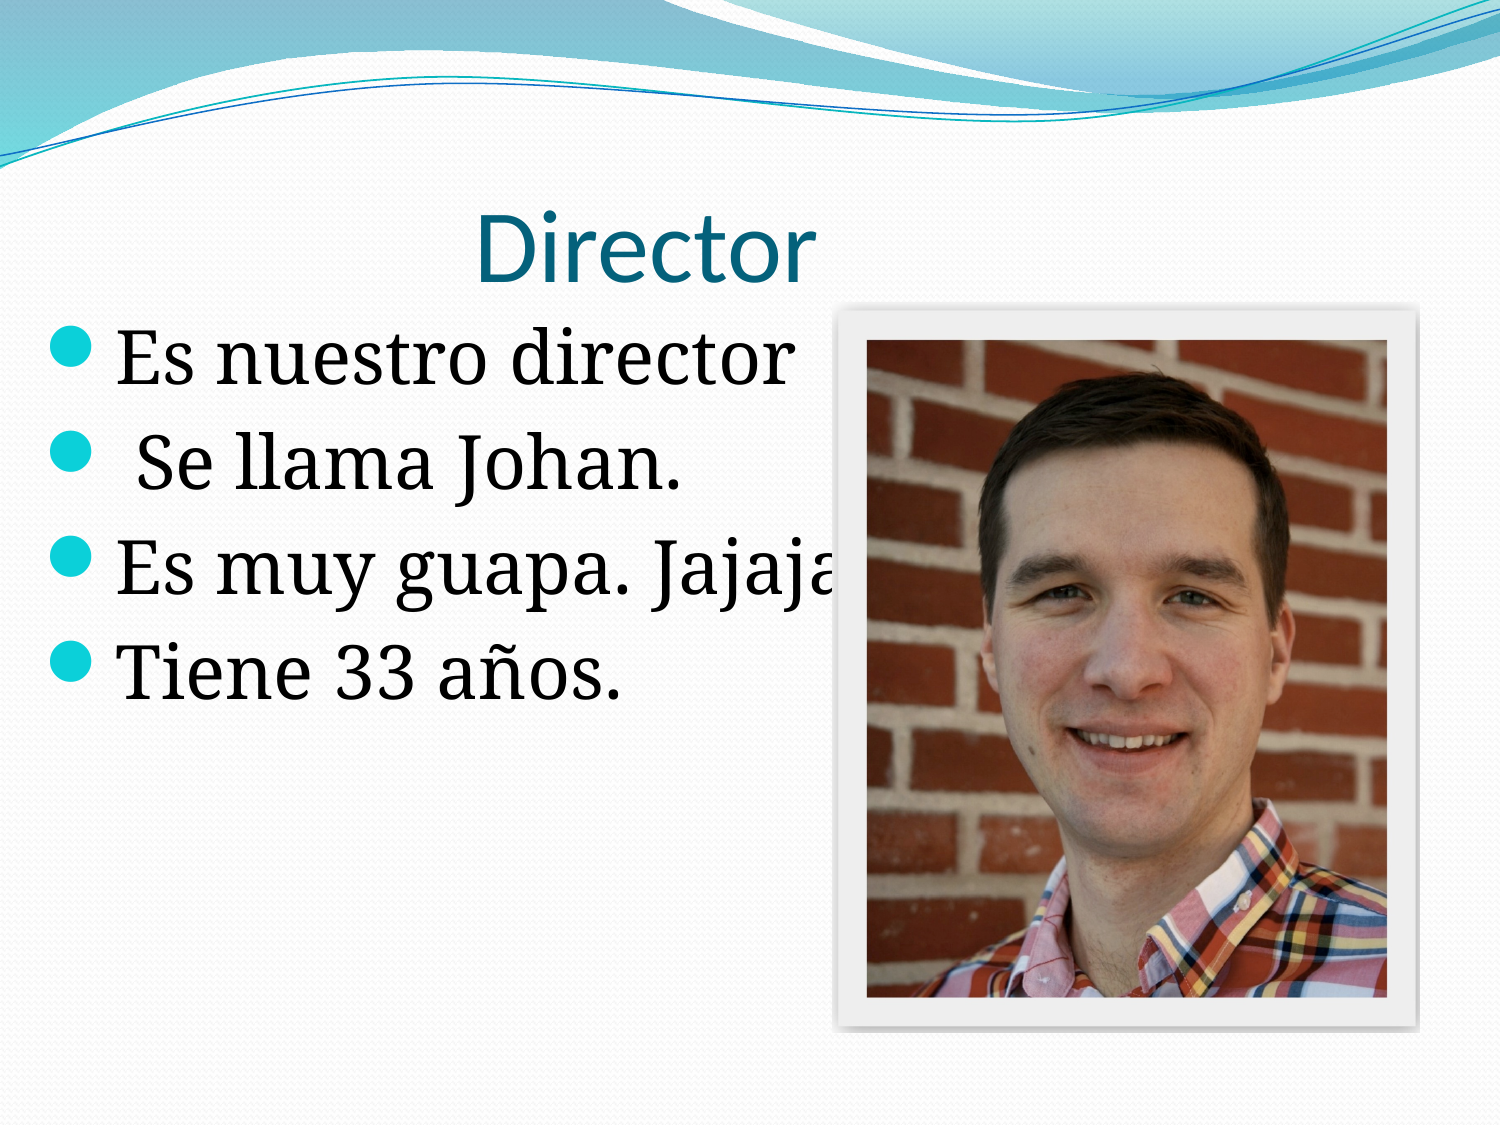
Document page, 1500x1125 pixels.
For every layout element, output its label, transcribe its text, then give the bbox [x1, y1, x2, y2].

list Es nuestro director Se llama Johan. Es muy guapa. Jajaja  Tiene 33 años. [29, 302, 832, 1038]
title Director [75, 115, 1425, 302]
picture [832, 302, 1420, 1033]
